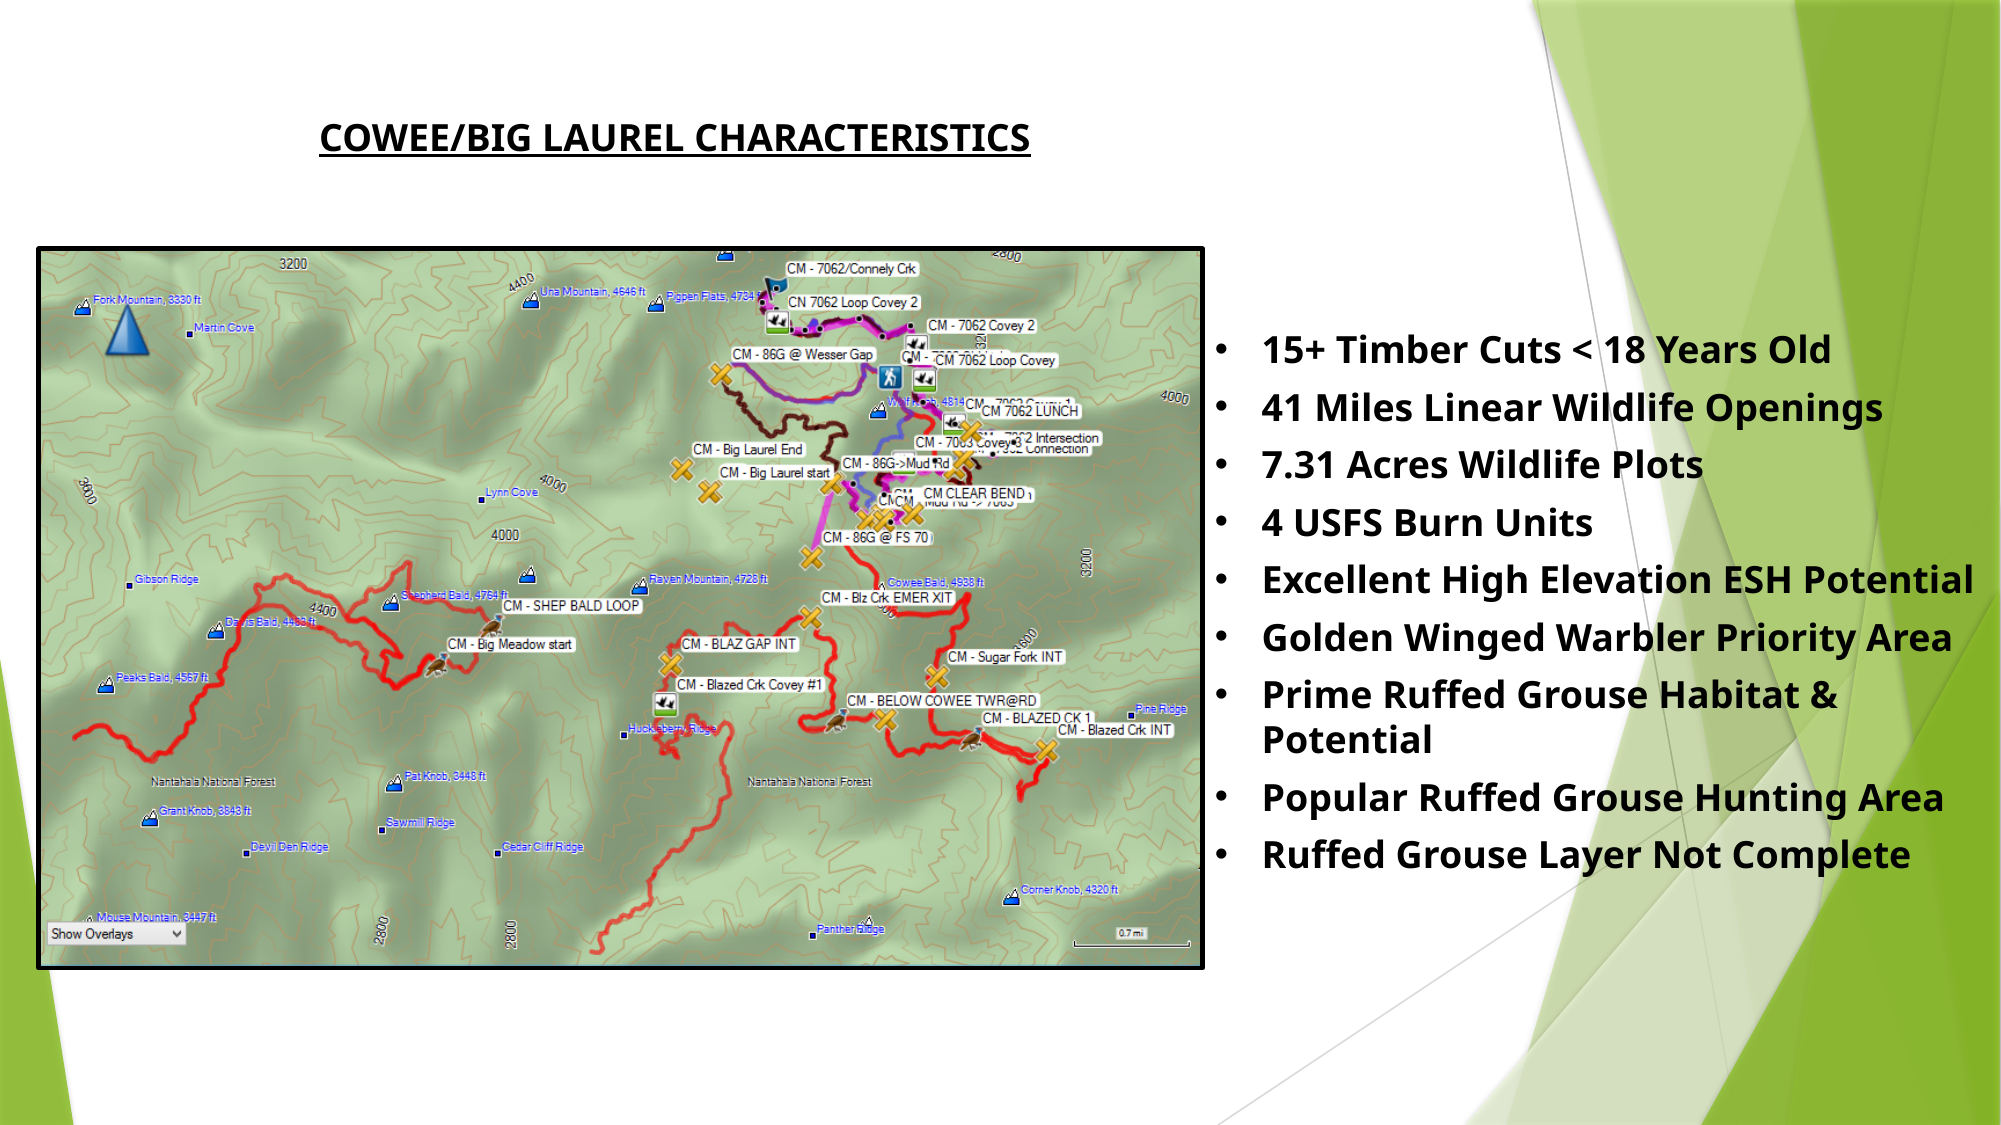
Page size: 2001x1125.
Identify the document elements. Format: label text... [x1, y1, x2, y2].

text_box 15+ Timber Cuts < 18 Years Old 41 Miles Linear Wildlife Openings 7.31 Acres Wildlife Plots 4 USFS Burn Units Excellent High Elevation ESH Potential Golden Winged Warbler Priority Area Prime Ruffed Grouse Habitat & Potential Popular Ruffed Grouse Hunting Area Ruffed Grouse Layer Not Complete [1206, 273, 2000, 884]
text_box COWEE/BIG LAUREL CHARACTERISTICS [304, 106, 1046, 166]
picture [40, 250, 1201, 967]
